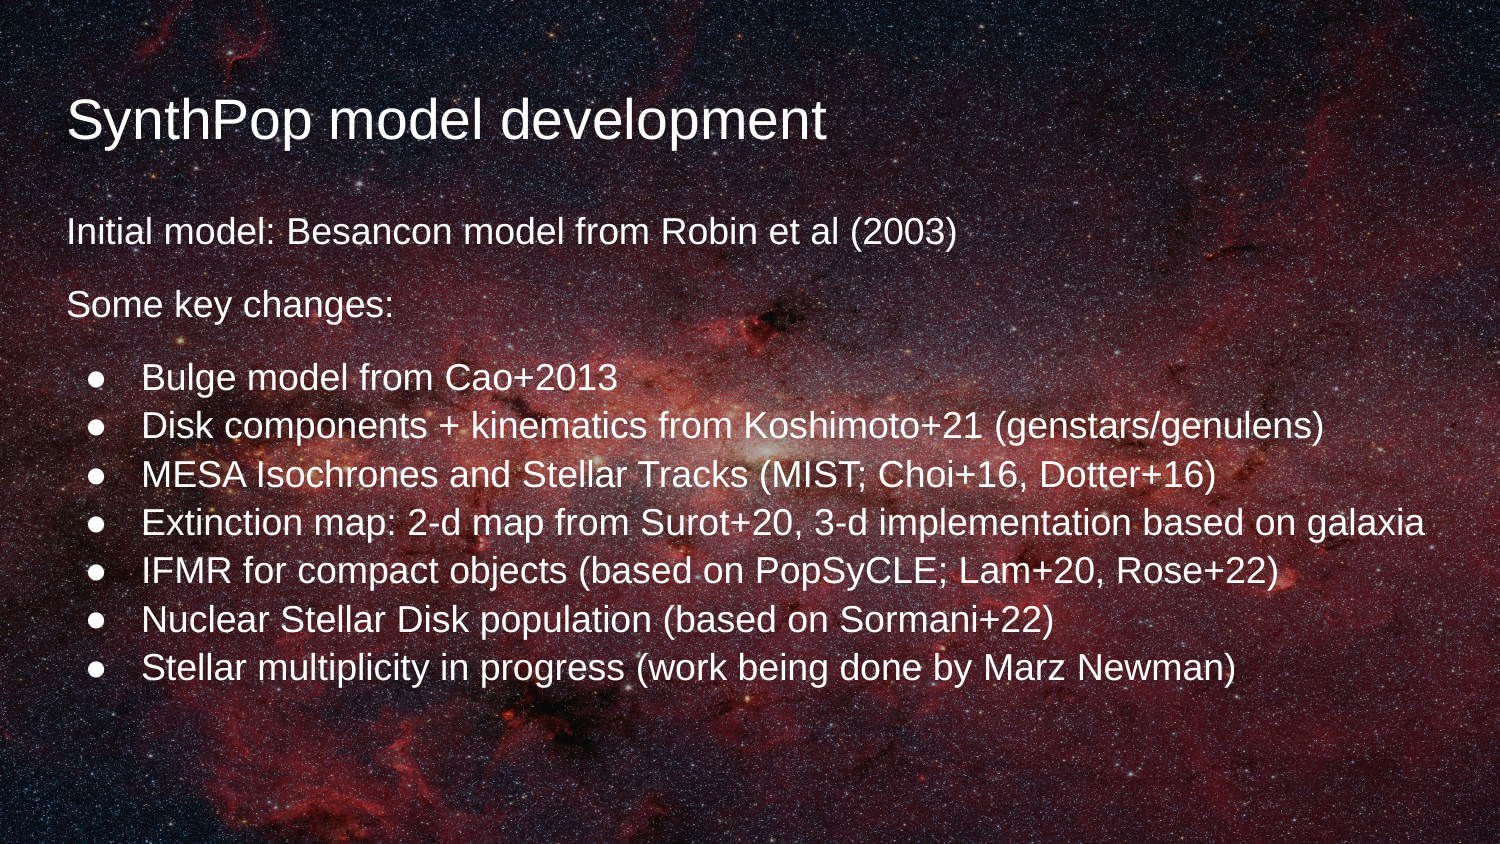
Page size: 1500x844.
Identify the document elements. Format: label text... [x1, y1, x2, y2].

title SynthPop model development [51, 72, 1449, 167]
picture [0, 0, 1500, 844]
list Initial model: Besancon model from Robin et al (2003) Some key changes: Bulge model from Cao+2013 Disk components + kinematics from Koshimoto+21 (genstars/genulens) MESA Isochrones and Stellar Tracks (MIST; Choi+16, Dotter+16) Extinction map: 2-d map from Surot+20, 3-d implementation based on galaxia IFMR for compact objects (based on PopSyCLE; Lam+20, Rose+22) Nuclear Stellar Disk population (based on Sormani+22) Stellar multiplicity in progress (work being done by Marz Newman) [51, 189, 1449, 750]
